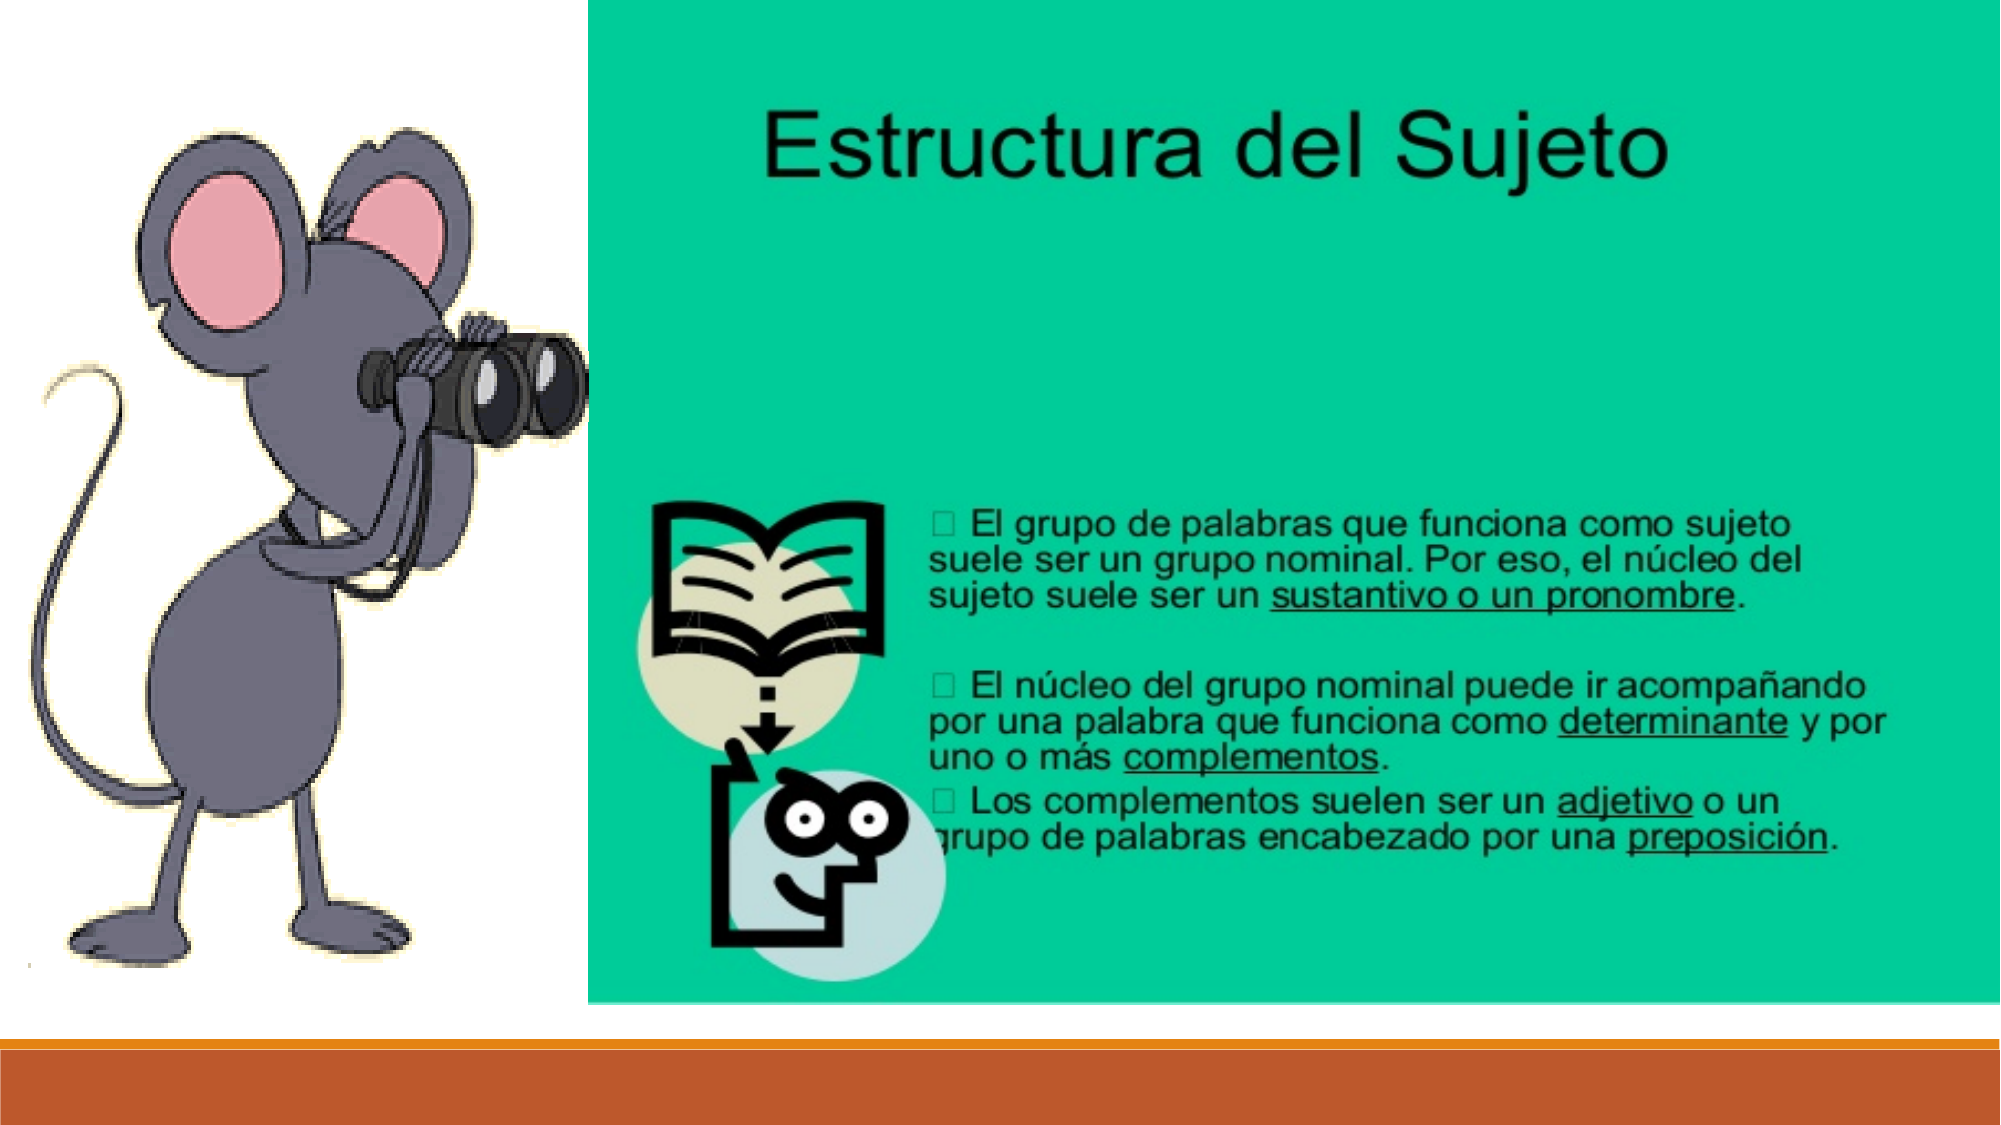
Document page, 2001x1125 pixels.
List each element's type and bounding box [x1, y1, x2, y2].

picture [28, 0, 2000, 1006]
